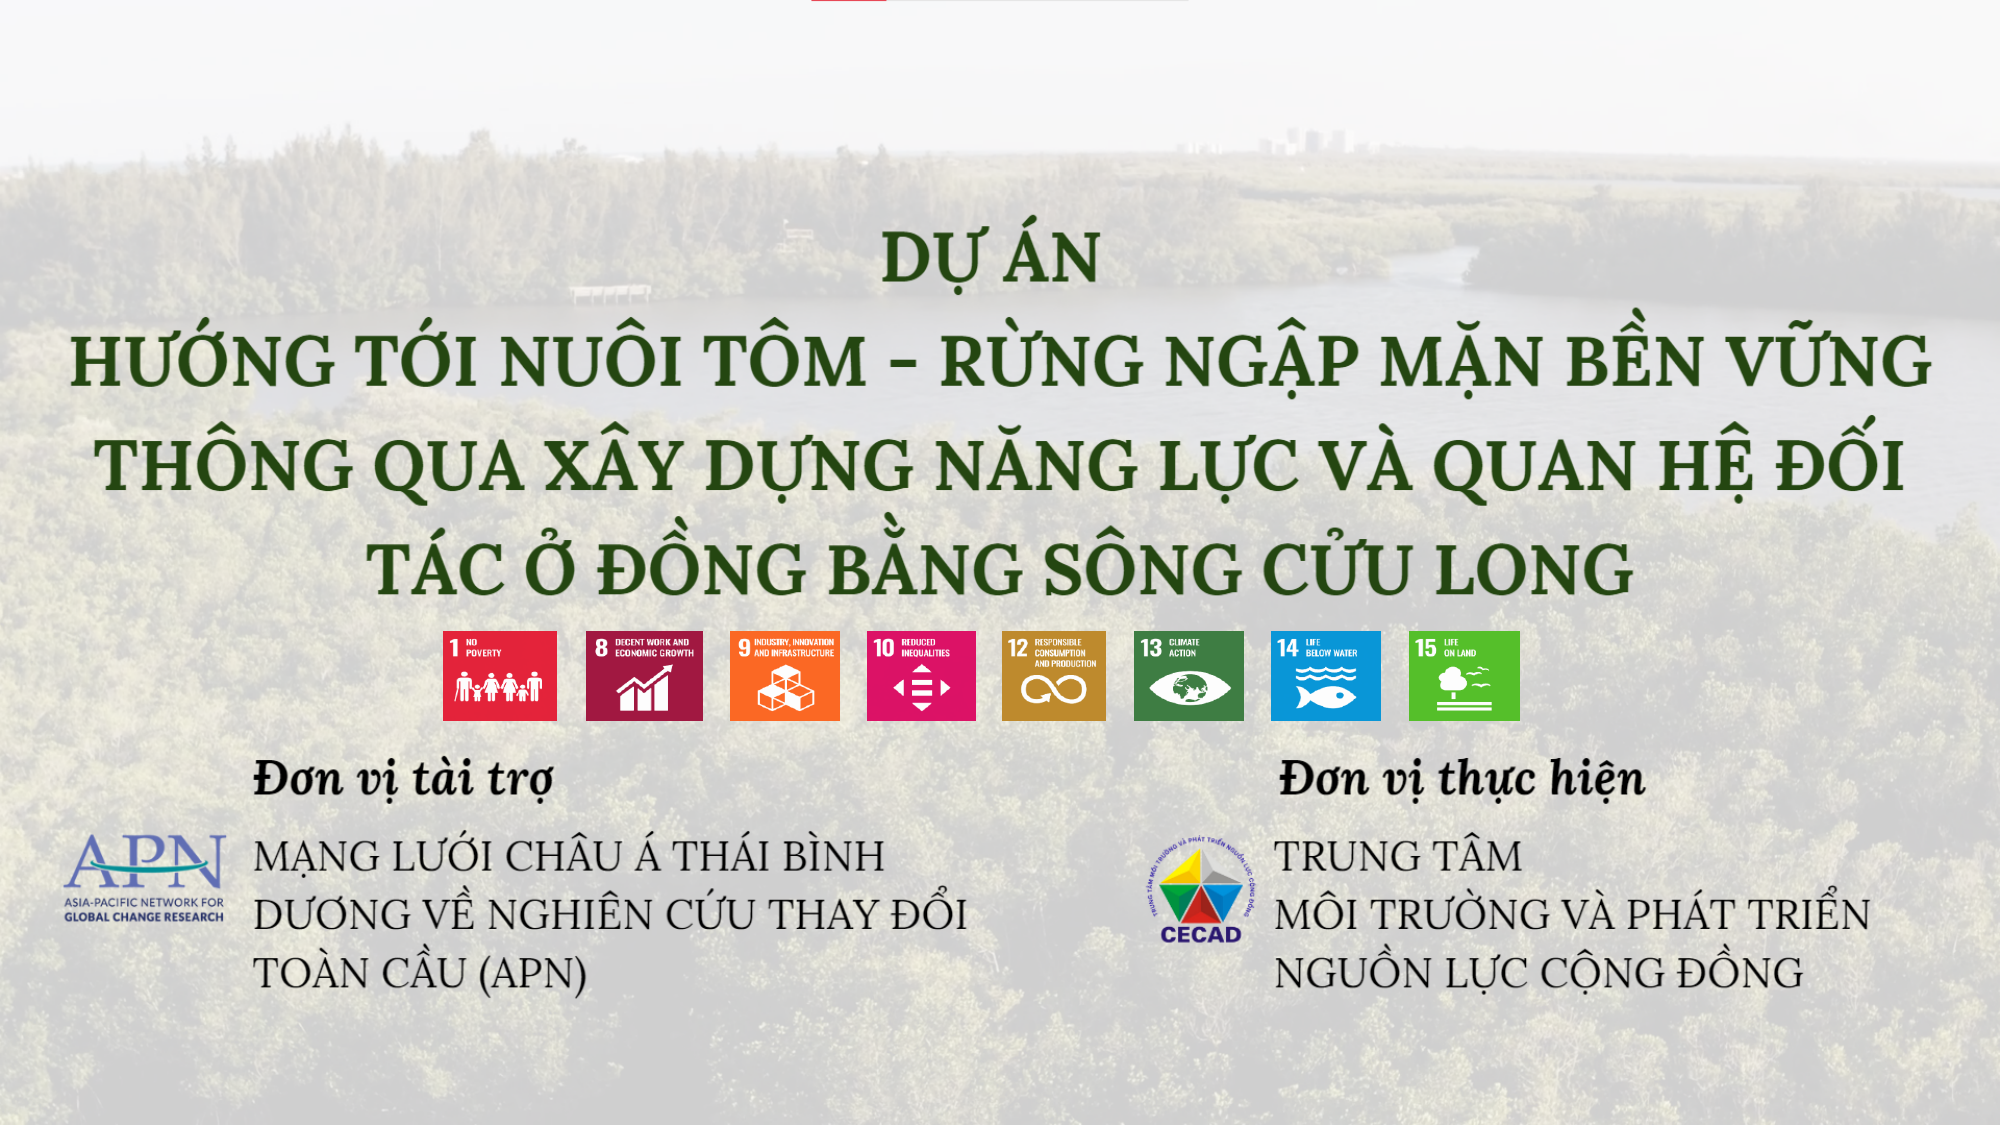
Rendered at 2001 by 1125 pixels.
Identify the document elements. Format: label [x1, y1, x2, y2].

picture [0, 0, 2000, 1125]
text_box [442, 631, 1520, 721]
